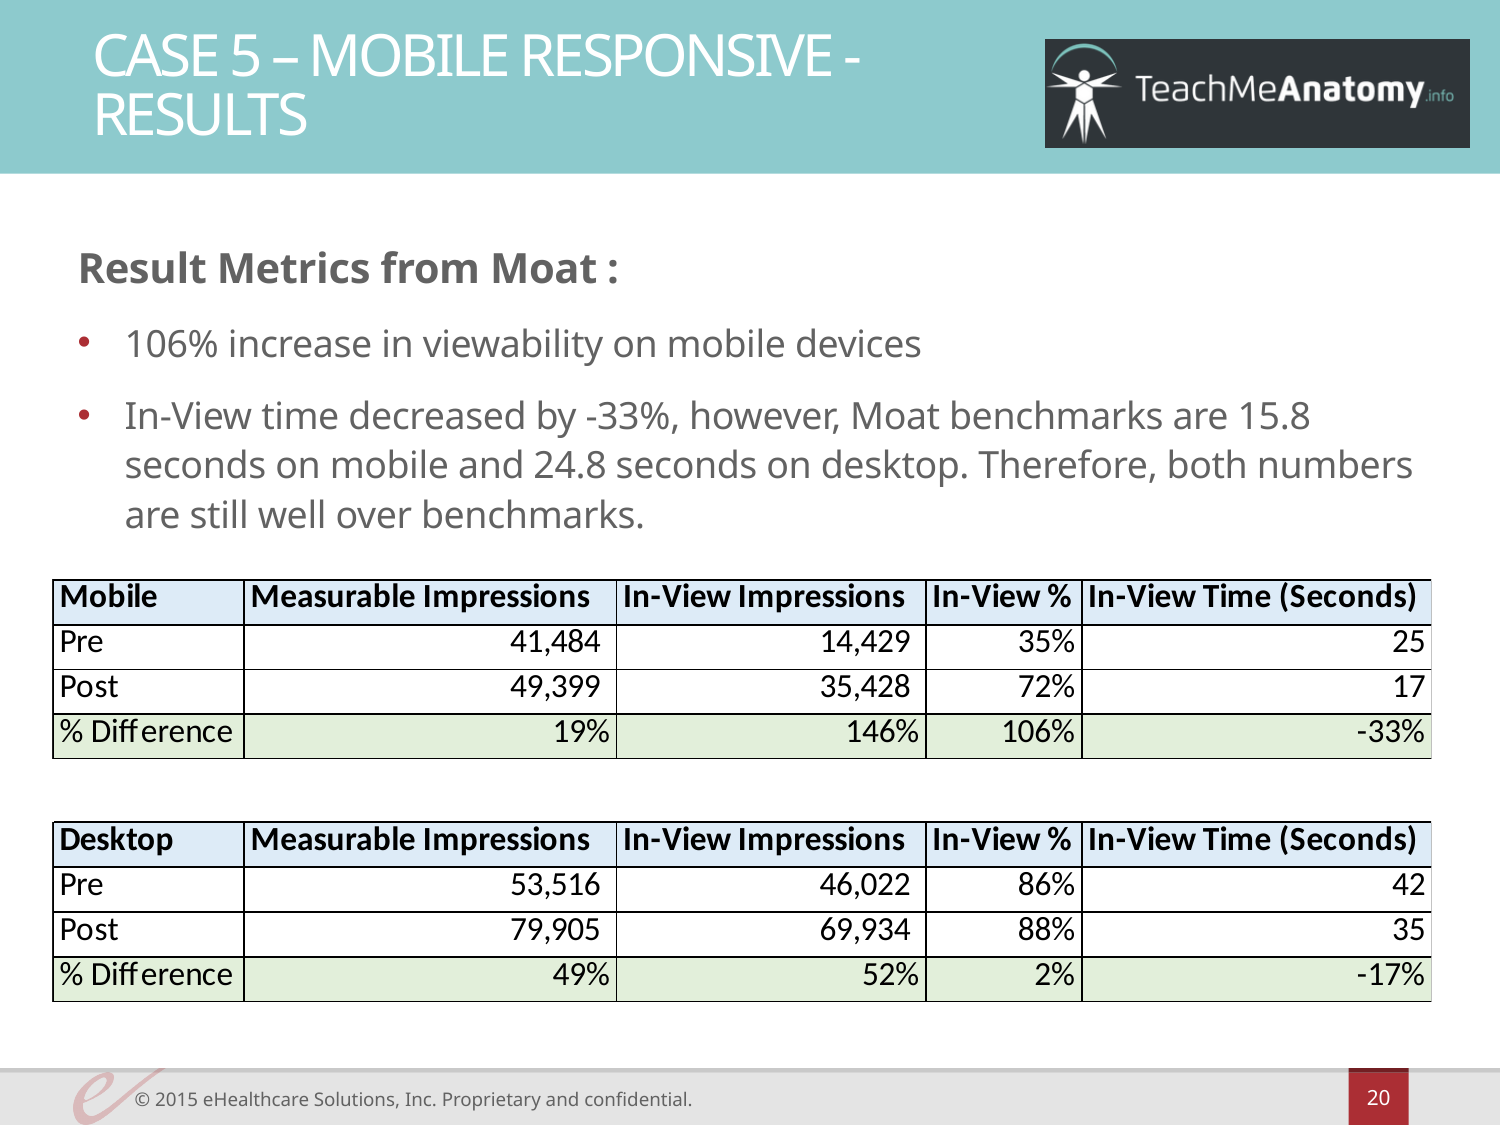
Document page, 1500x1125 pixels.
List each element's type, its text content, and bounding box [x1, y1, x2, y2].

picture [1044, 39, 1471, 148]
picture [51, 821, 1434, 1004]
picture [73, 1068, 293, 1125]
picture [51, 578, 1434, 761]
title CASE 5 – Mobile Responsive - results [92, 51, 1044, 148]
text_box Result Metrics from Moat : 106% increase in viewability on mobile devices In-View time decreased by -33%, however, Moat benchmarks are 15.8 seconds on mobile and 24.8 seconds on desktop. Therefore, both numbers are still well over benchmarks. [77, 229, 1433, 578]
